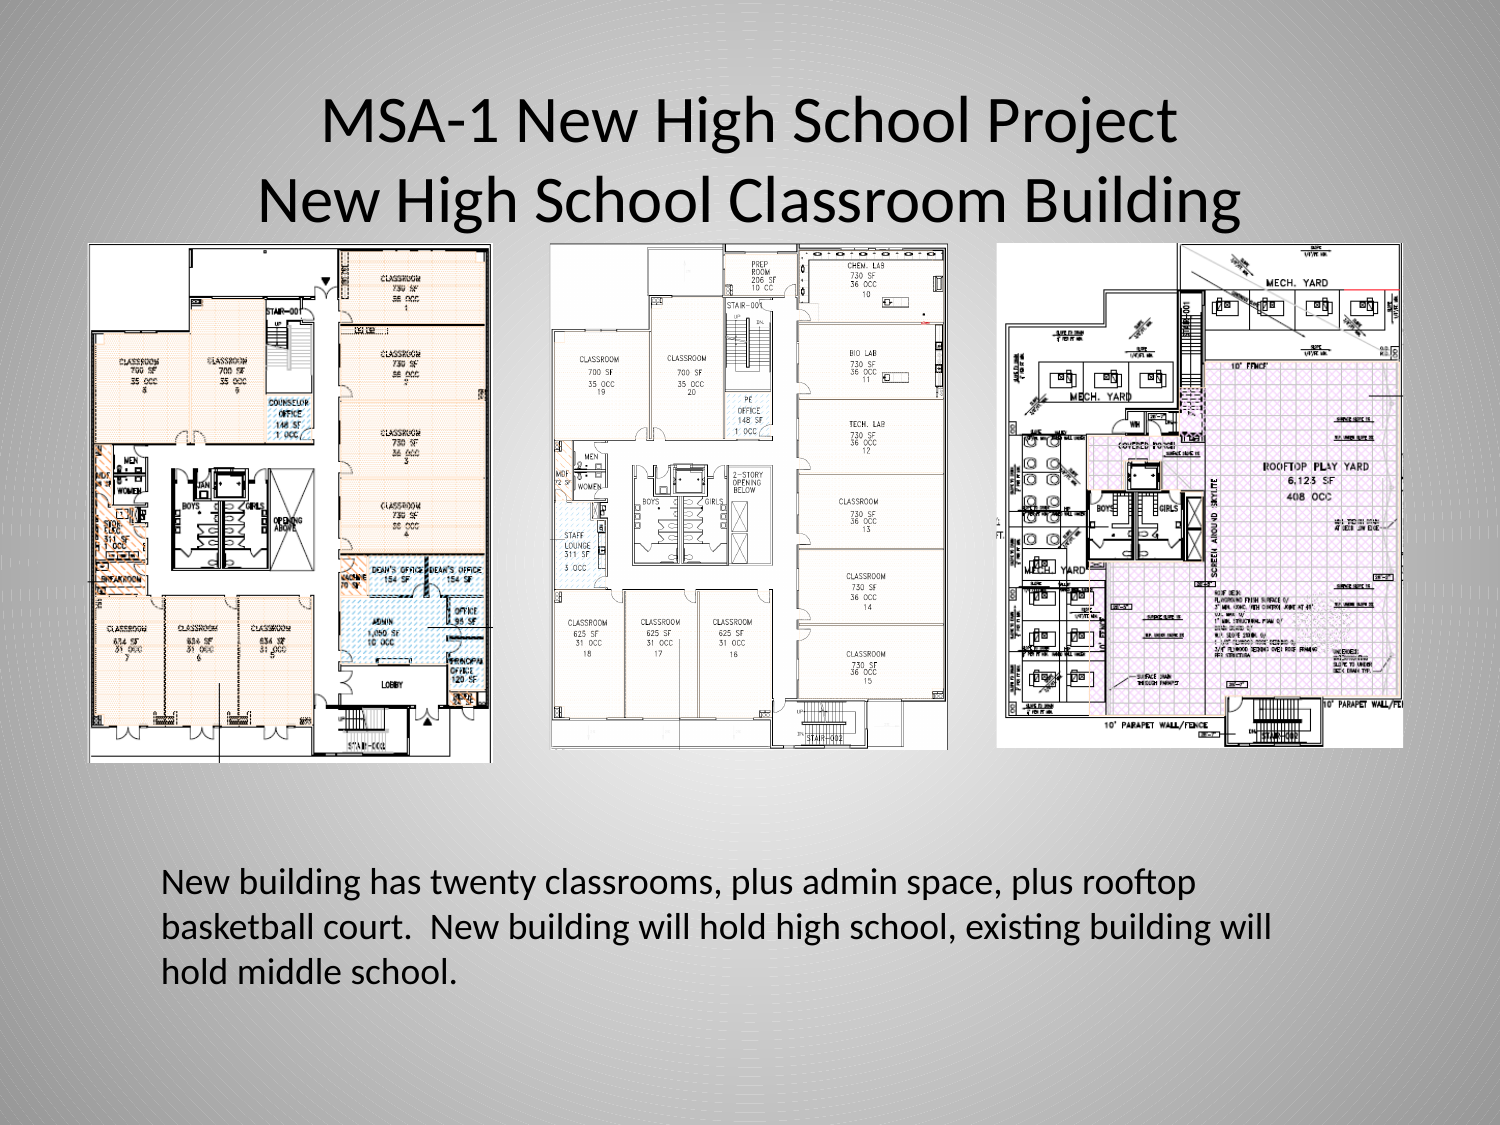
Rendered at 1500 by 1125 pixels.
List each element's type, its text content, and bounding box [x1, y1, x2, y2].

title MSA-1 New High School Project New High School Classroom Building [112, 50, 1388, 263]
picture [996, 242, 1404, 748]
text_box New building has twenty classrooms, plus admin space, plus rooftop basketball court. New building will hold high school, existing building will hold middle school. [146, 849, 1324, 1000]
picture [87, 242, 494, 763]
picture [549, 242, 949, 750]
